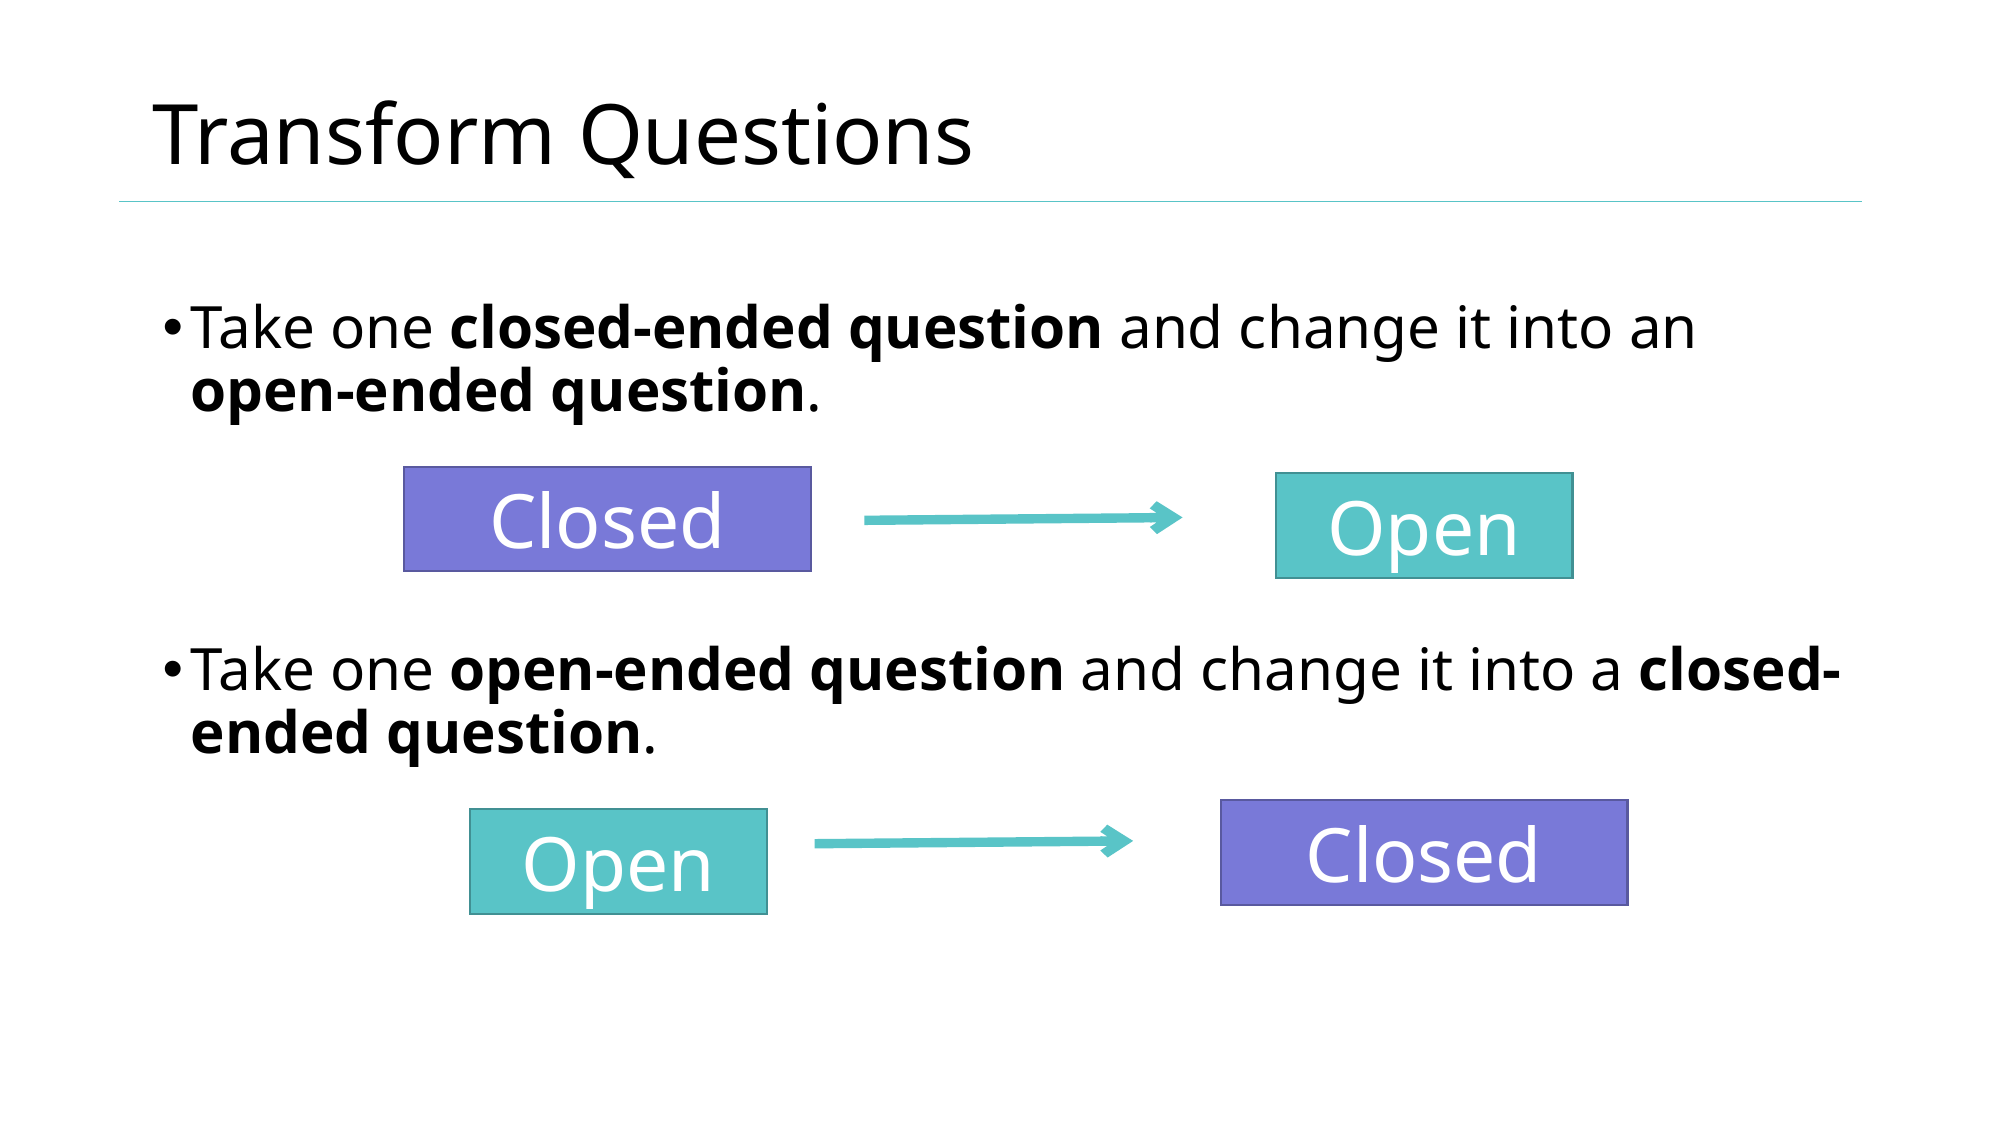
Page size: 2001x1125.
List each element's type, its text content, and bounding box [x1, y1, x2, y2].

text_box Open [469, 808, 768, 915]
list Take one closed-ended question and change it into an open-ended question. Take one open-ended question and change it into a closed-ended question. [147, 290, 1873, 922]
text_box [864, 517, 1183, 521]
text_box Open [1275, 472, 1574, 579]
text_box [814, 840, 1134, 844]
text_box Closed [1220, 799, 1629, 906]
title Transform Questions [137, 36, 1863, 239]
text_box Closed [403, 466, 812, 572]
